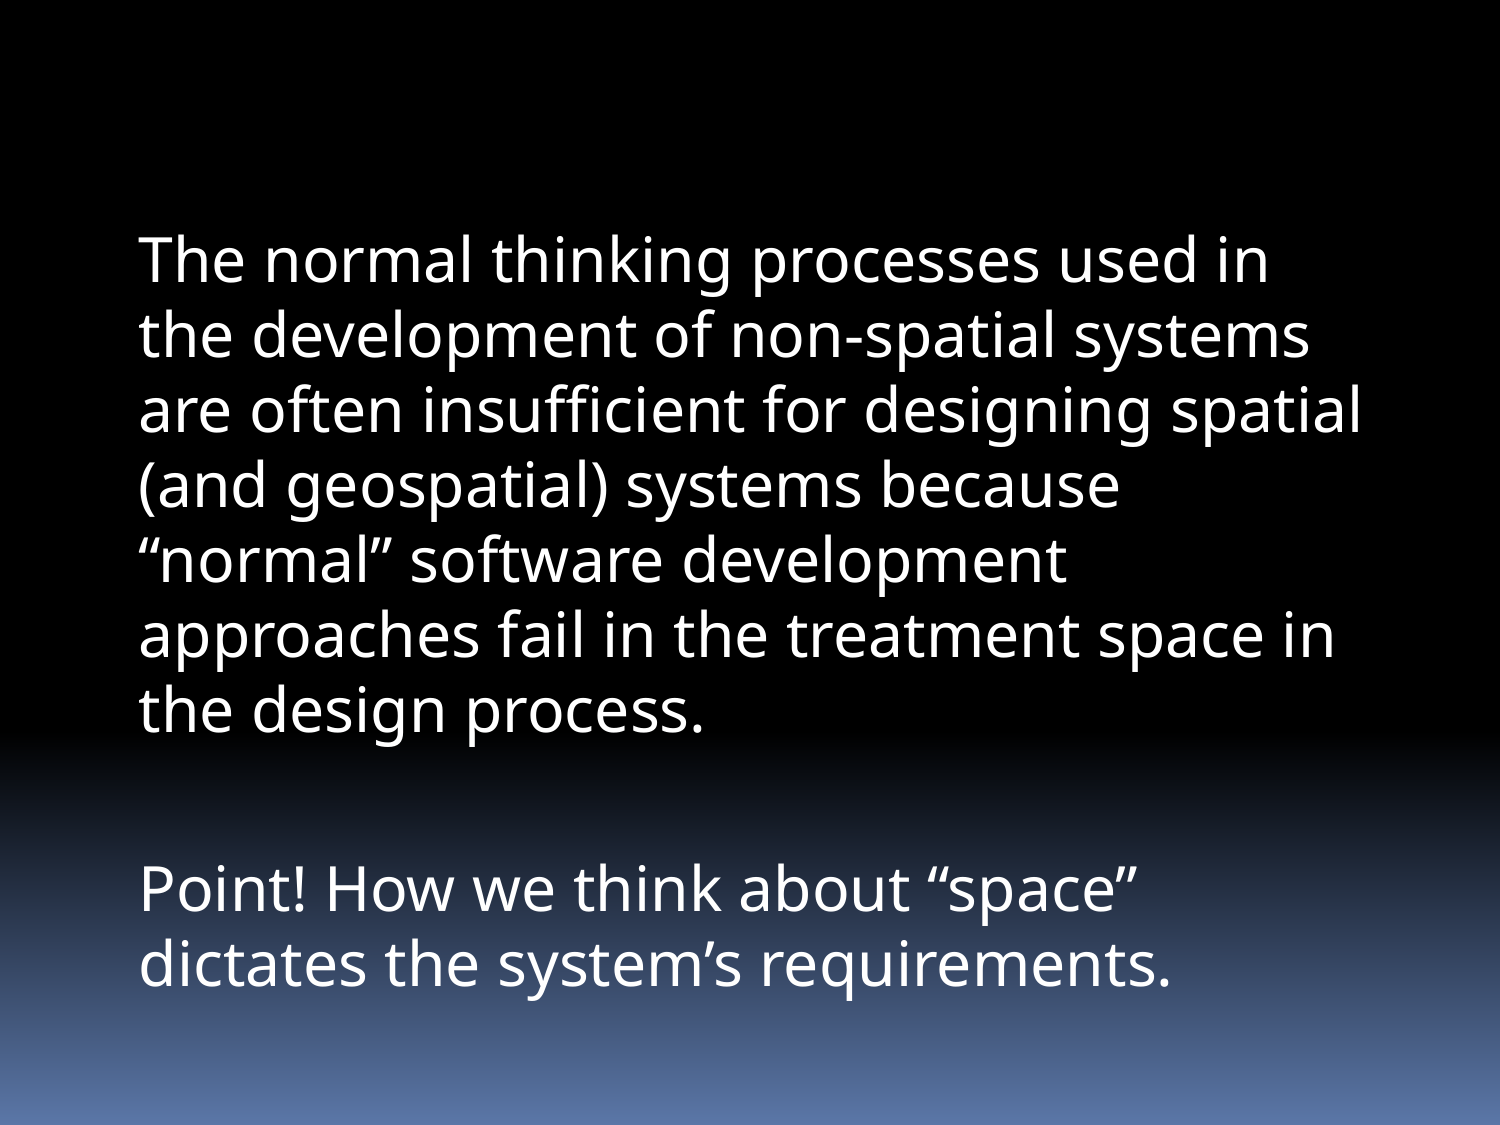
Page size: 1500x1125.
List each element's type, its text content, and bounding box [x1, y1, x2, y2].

list The normal thinking processes used in the development of non-spatial systems are often insufficient for designing spatial (and geospatial) systems because “normal” software development approaches fail in the treatment space in the design process. Point! How we think about “space” dictates the system’s requirements. [112, 212, 1388, 963]
